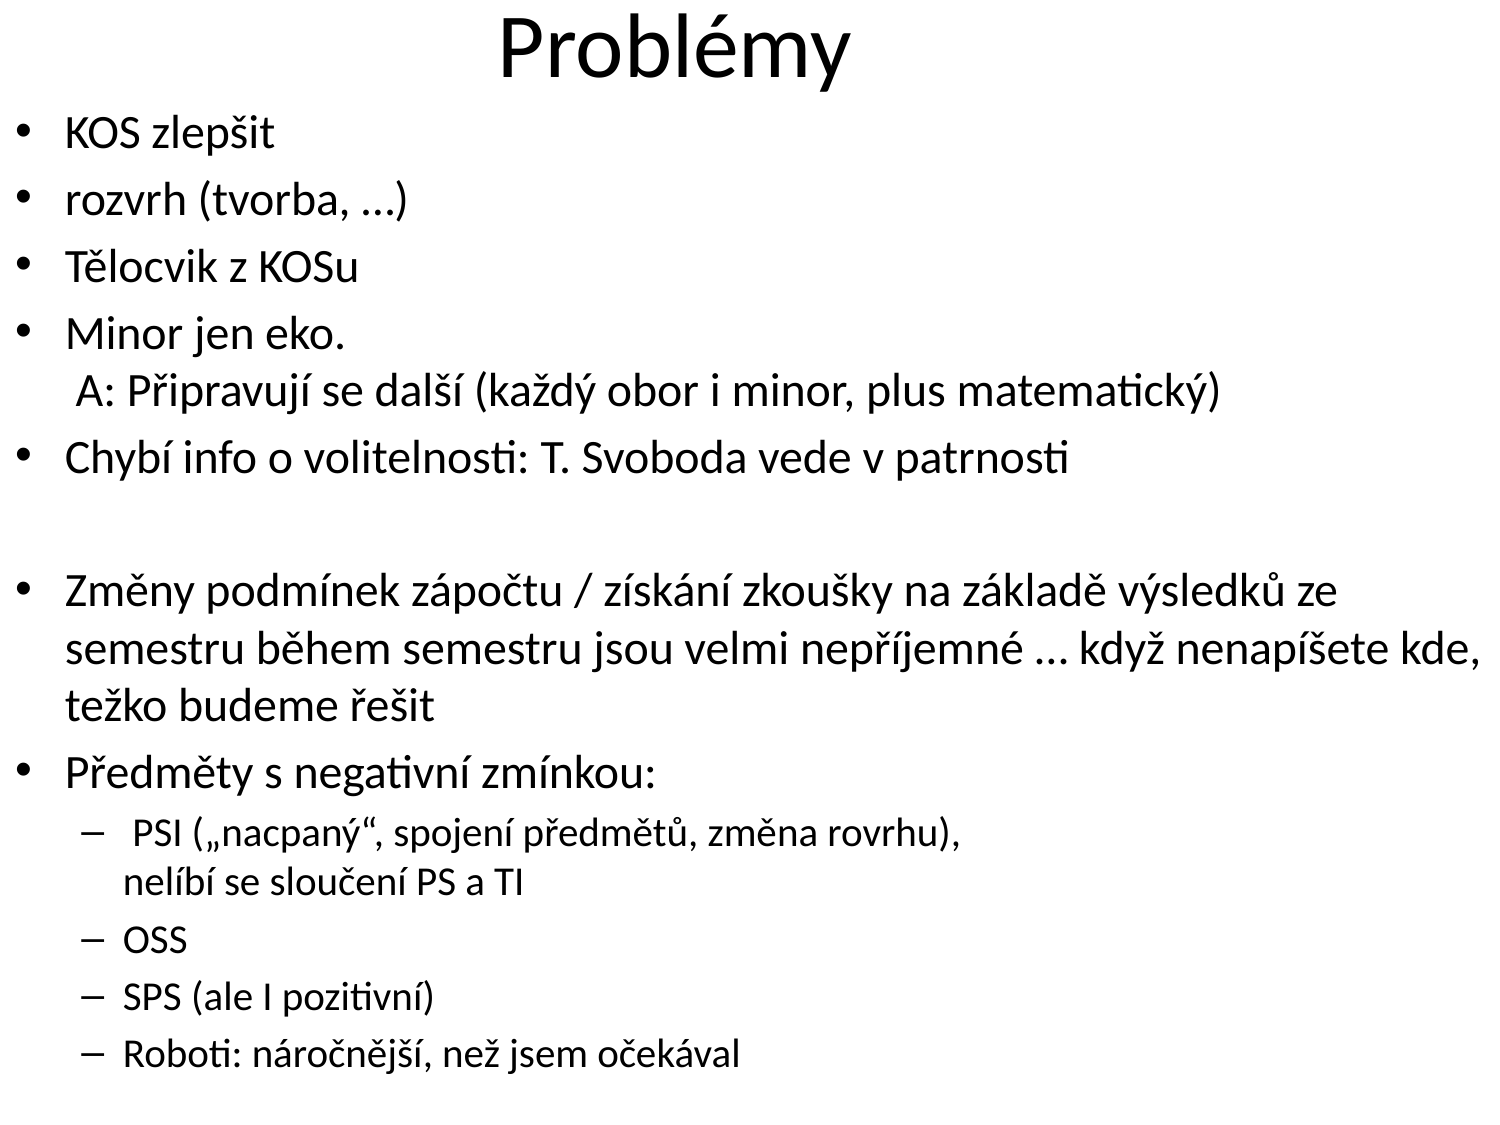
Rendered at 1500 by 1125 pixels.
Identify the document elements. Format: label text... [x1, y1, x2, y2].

title Problémy [0, 0, 1350, 93]
list KOS zlepšit rozvrh (tvorba, …) Tělocvik z KOSu Minor jen eko. A: Připravují se další (každý obor i minor, plus matematický) Chybí info o volitelnosti: T. Svoboda vede v patrnosti Změny podmínek zápočtu / získání zkoušky na základě výsledků ze semestru během semestru jsou velmi nepříjemné … když nenapíšete kde, težko budeme řešit Předměty s negativní zmínkou: PSI („nacpaný“, spojení předmětů, změna rovrhu), nelíbí se sloučení PS a TI OSS SPS (ale I pozitivní) Roboti: náročnější, než jsem očekával [0, 93, 1500, 1090]
